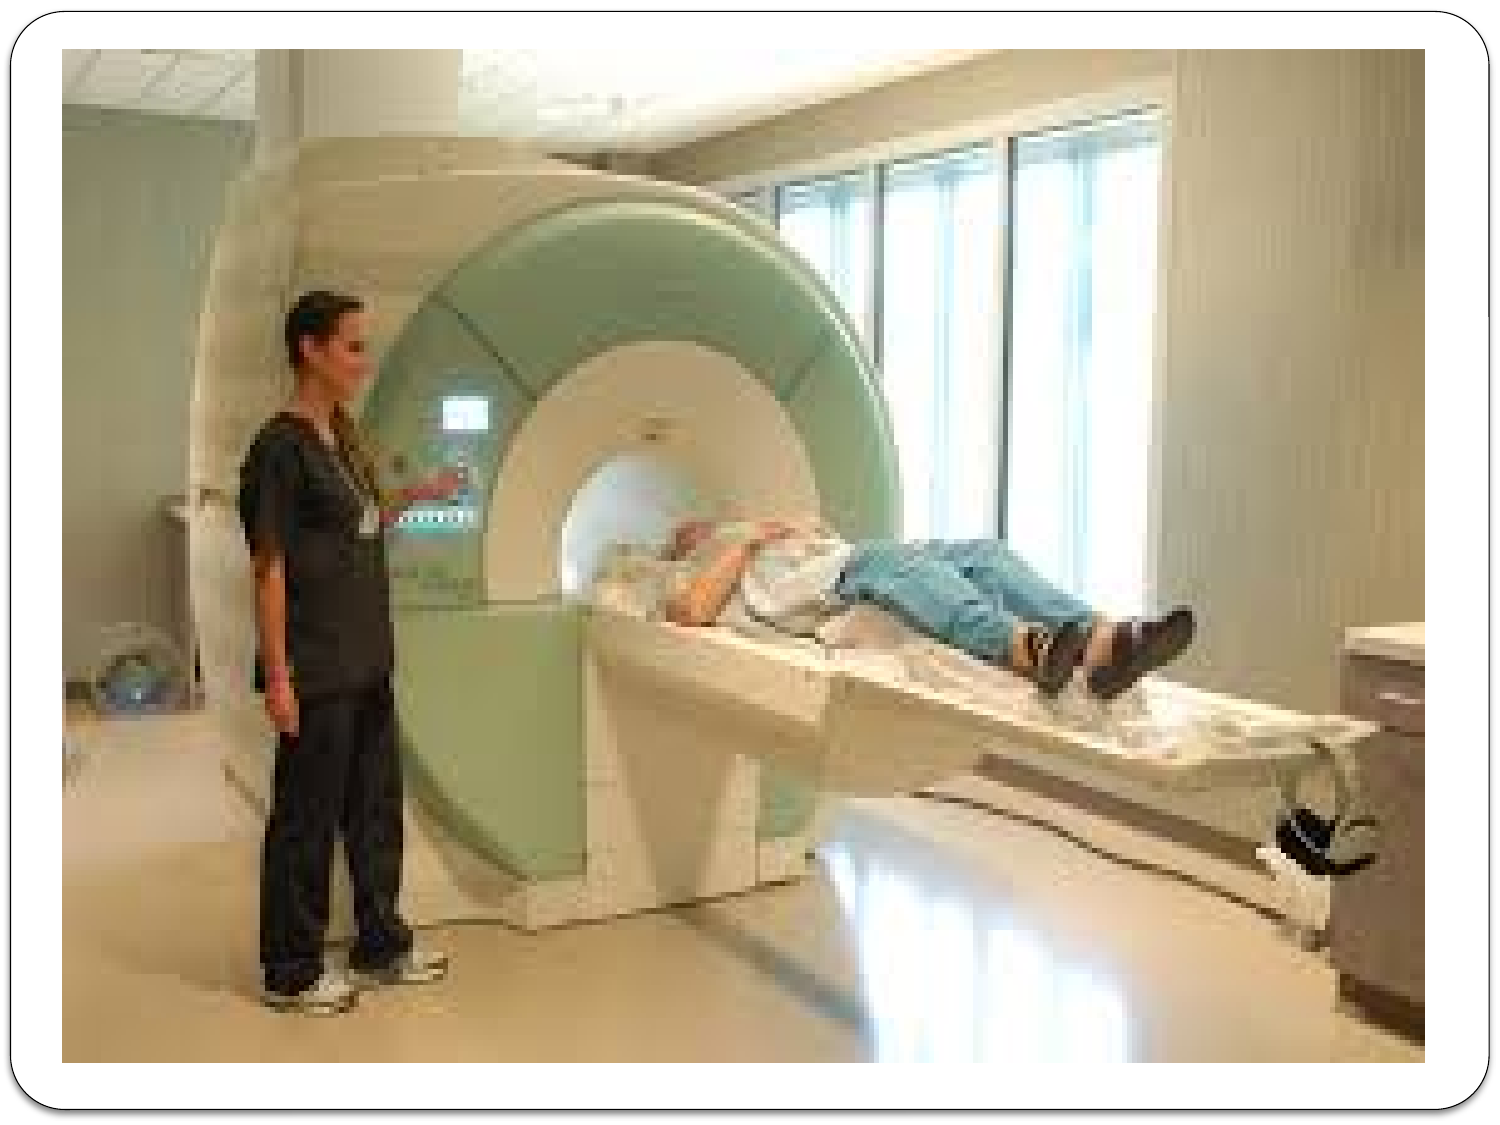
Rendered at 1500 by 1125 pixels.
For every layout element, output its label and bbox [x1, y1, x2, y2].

picture [62, 49, 1426, 1063]
